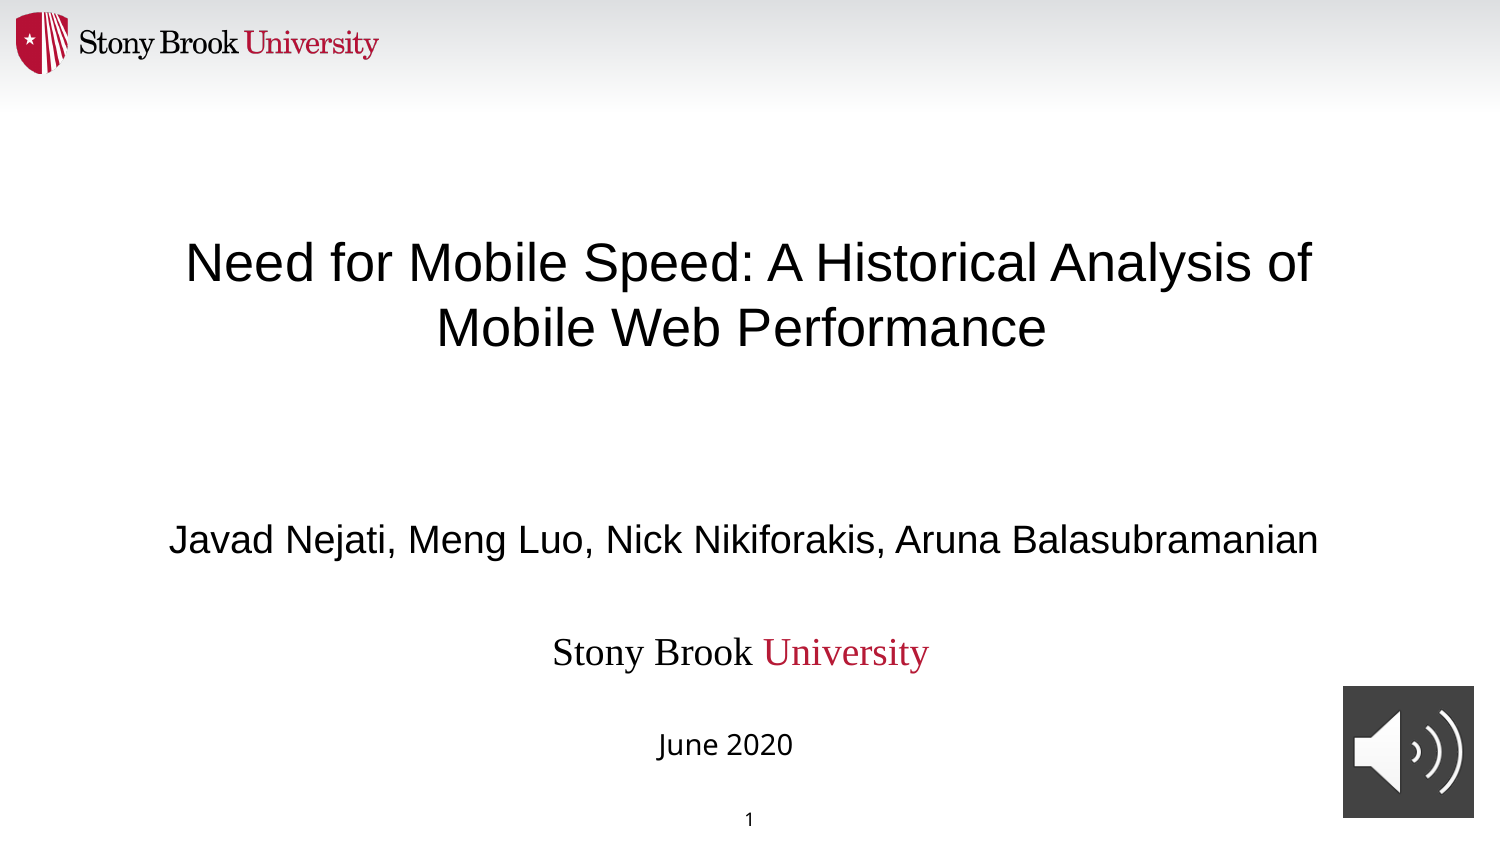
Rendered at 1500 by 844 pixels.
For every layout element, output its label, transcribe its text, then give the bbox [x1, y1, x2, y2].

slide_number 1 [740, 804, 759, 833]
picture [1341, 685, 1476, 819]
picture [16, 11, 379, 74]
text_box June 2020 [530, 711, 922, 776]
subtitle Javad Nejati, Meng Luo, Nick Nikiforakis, Aruna Balasubramanian [109, 510, 1391, 613]
title Need for Mobile Speed: A Historical Analysis of Mobile Web Performance [157, 62, 1343, 361]
text_box Stony Brook University [481, 617, 1001, 683]
